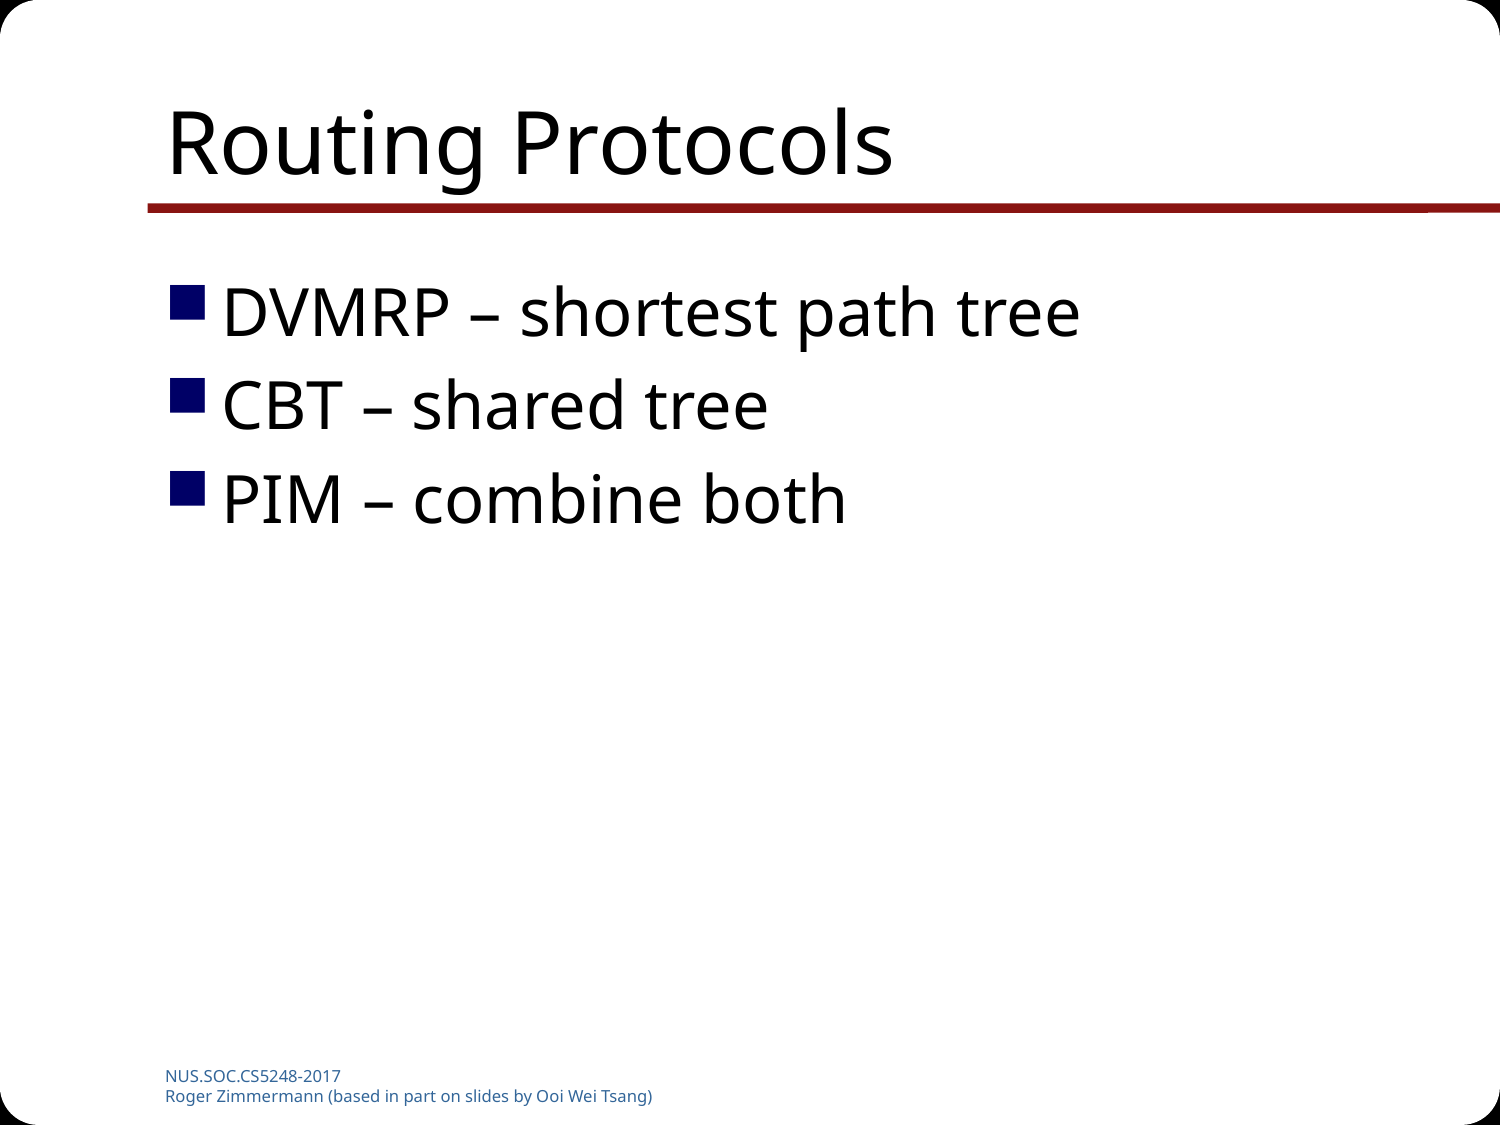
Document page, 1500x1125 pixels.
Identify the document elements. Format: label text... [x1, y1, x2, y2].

list DVMRP – shortest path tree CBT – shared tree PIM – combine both [149, 262, 1426, 1006]
footer [549, 1024, 1038, 1101]
title Routing Protocols [149, 45, 1426, 234]
slide_number NUS.SOC.CS5248-2017 Roger Zimmermann (based in part on slides by Ooi Wei Tsang) [149, 1058, 549, 1101]
